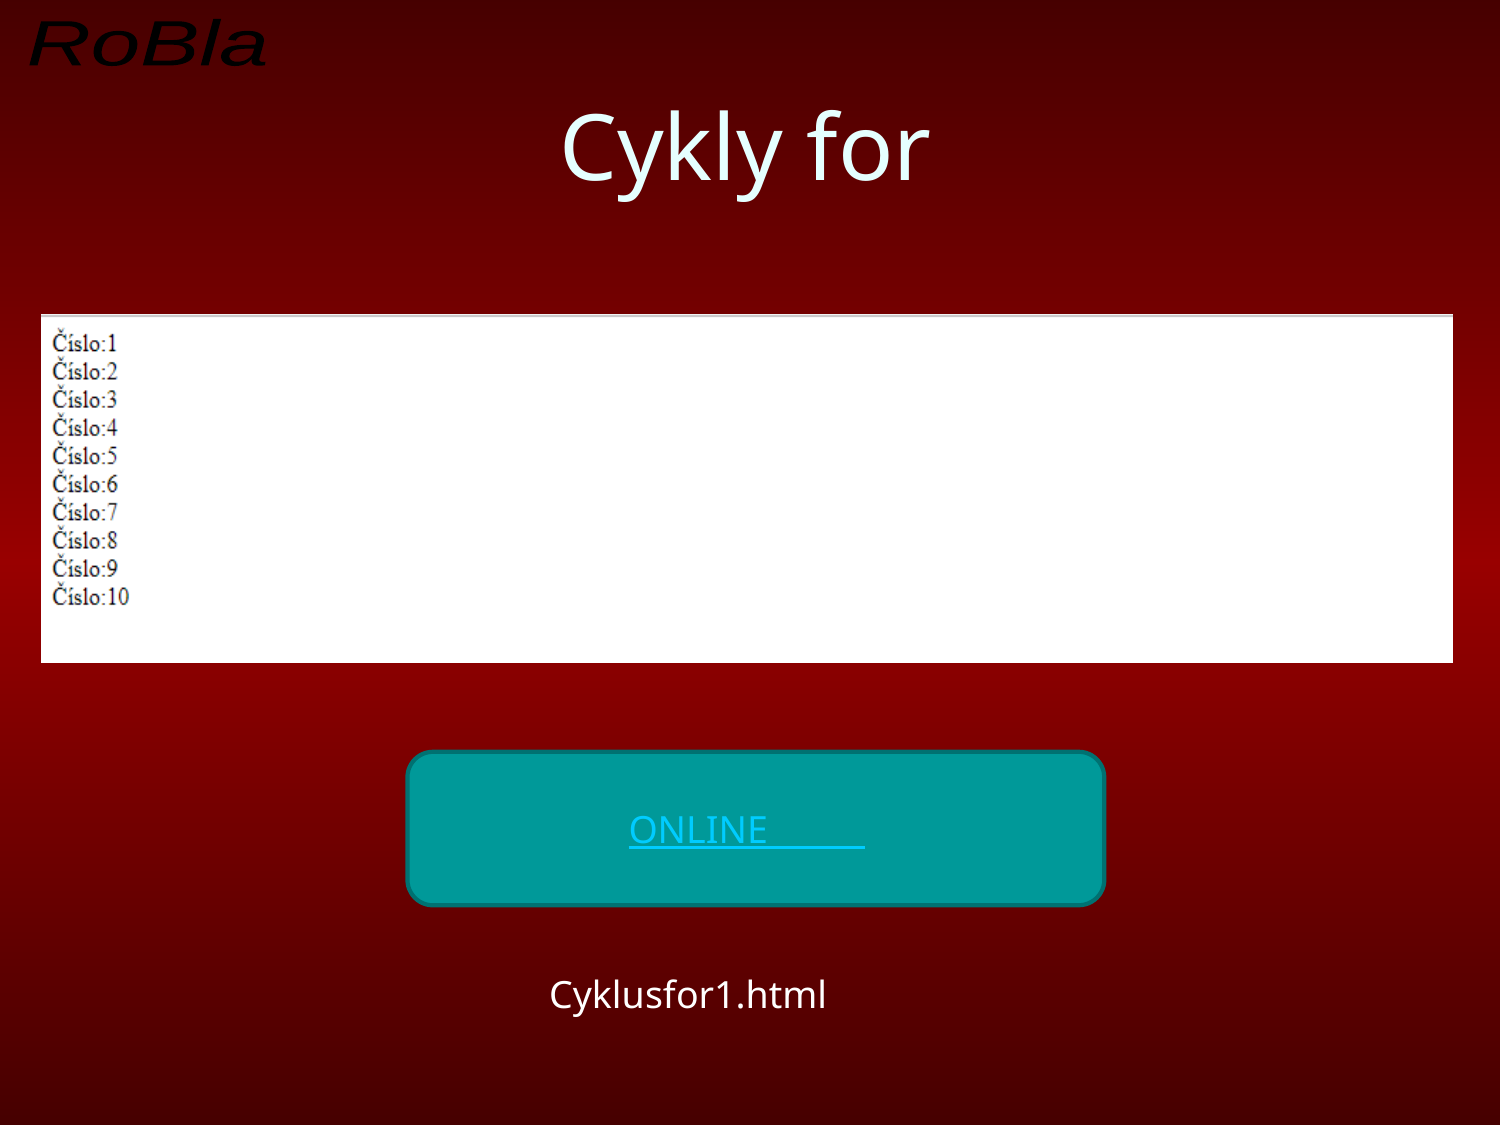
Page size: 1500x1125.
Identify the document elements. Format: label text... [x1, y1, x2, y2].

title Cykly for [70, 30, 1421, 256]
picture [41, 314, 1453, 664]
text_box Cyklusfor1.html [534, 964, 1022, 1024]
text_box [405, 749, 1107, 908]
text_box ONLINE [534, 798, 960, 865]
